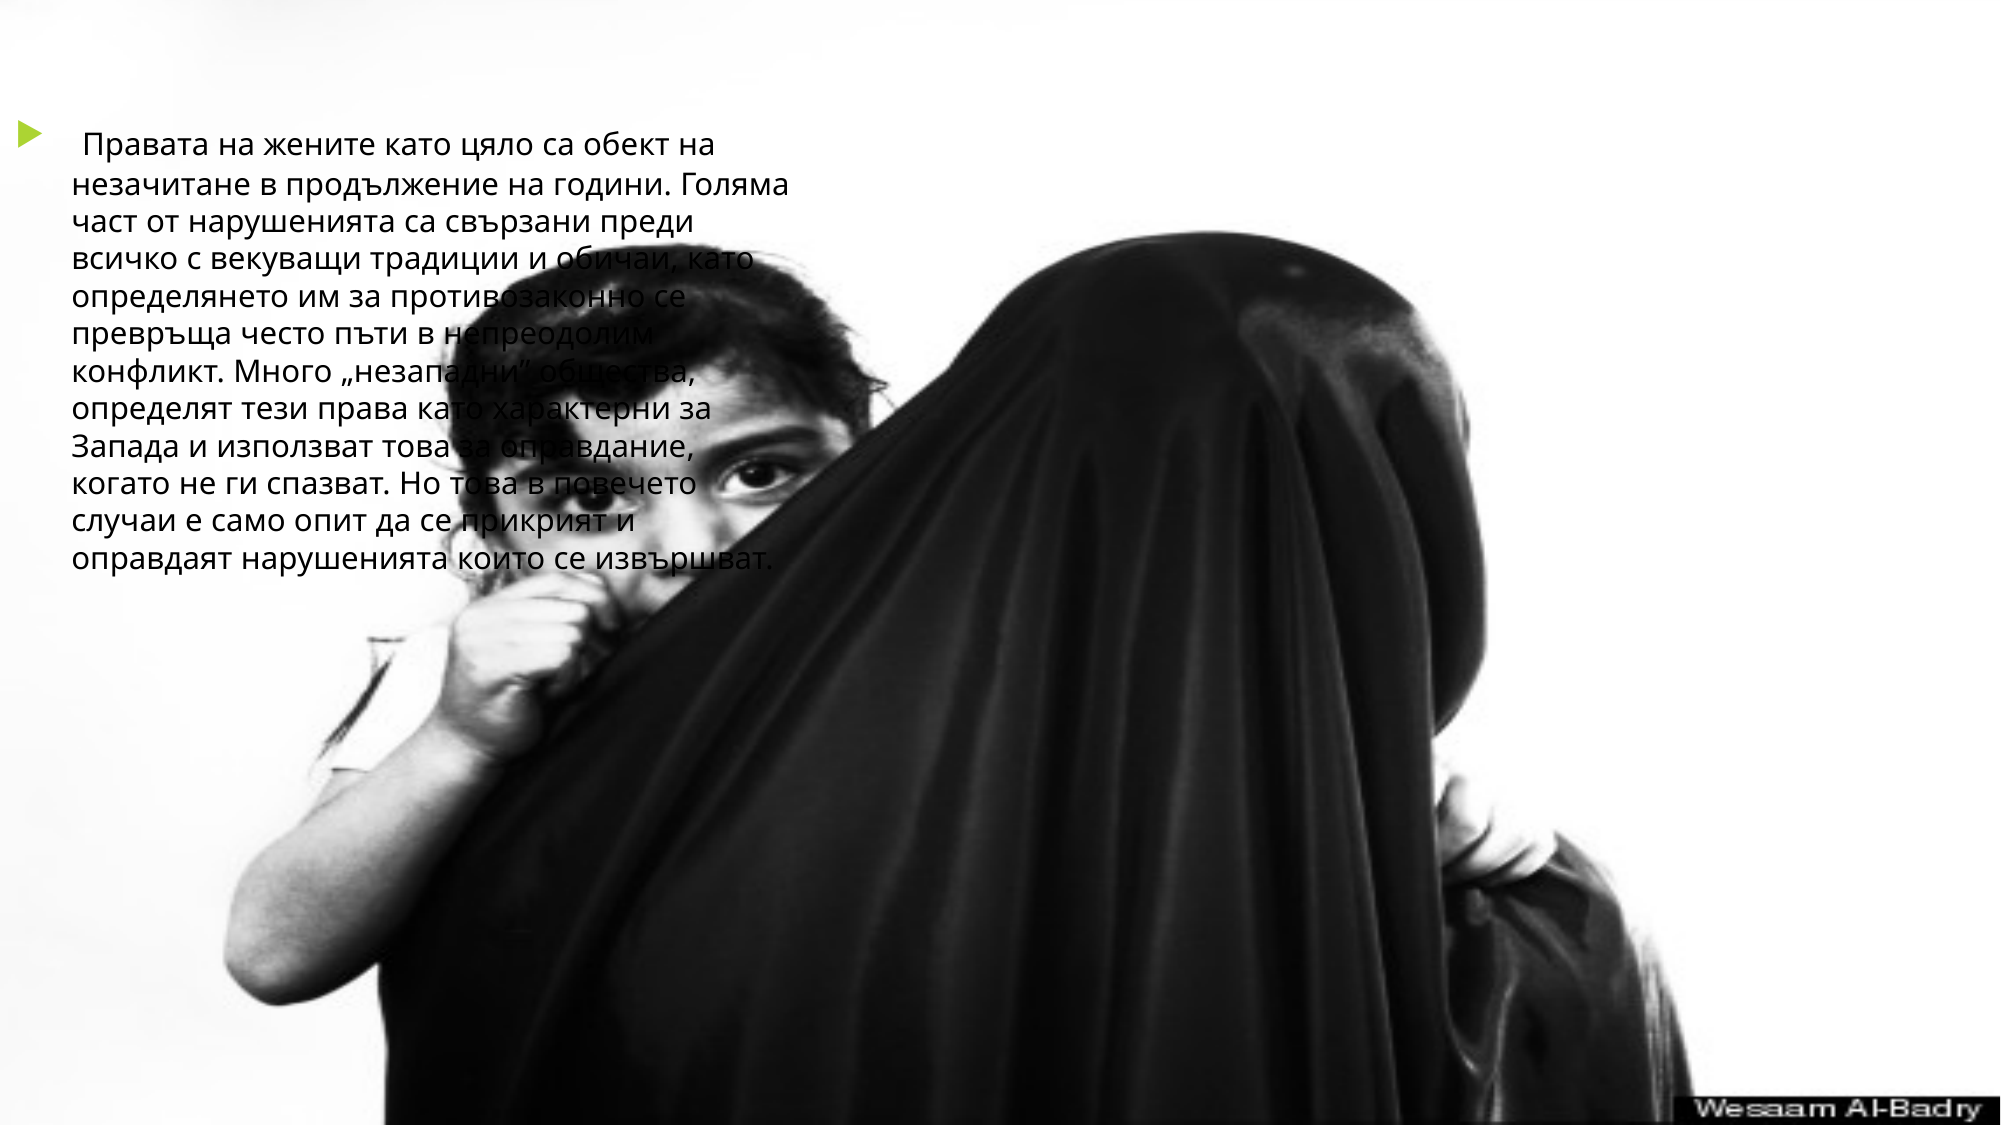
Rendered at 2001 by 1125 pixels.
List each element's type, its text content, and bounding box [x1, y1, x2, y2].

list Правата на жените като цяло са обект на незачитане в продължение на години. Голяма част от нарушенията са свързани преди всичко с векуващи традиции и обичаи, като определянето им за противозаконно се превръща често пъти в непреодолим конфликт. Много „незападни” общества, определят тези права като характерни за Запада и използват това за оправдание, когато не ги спазват. Но това в повечето случаи е само опит да се прикрият и оправдаят нарушенията които се извършват. [0, 106, 813, 695]
picture [0, 0, 2001, 1125]
